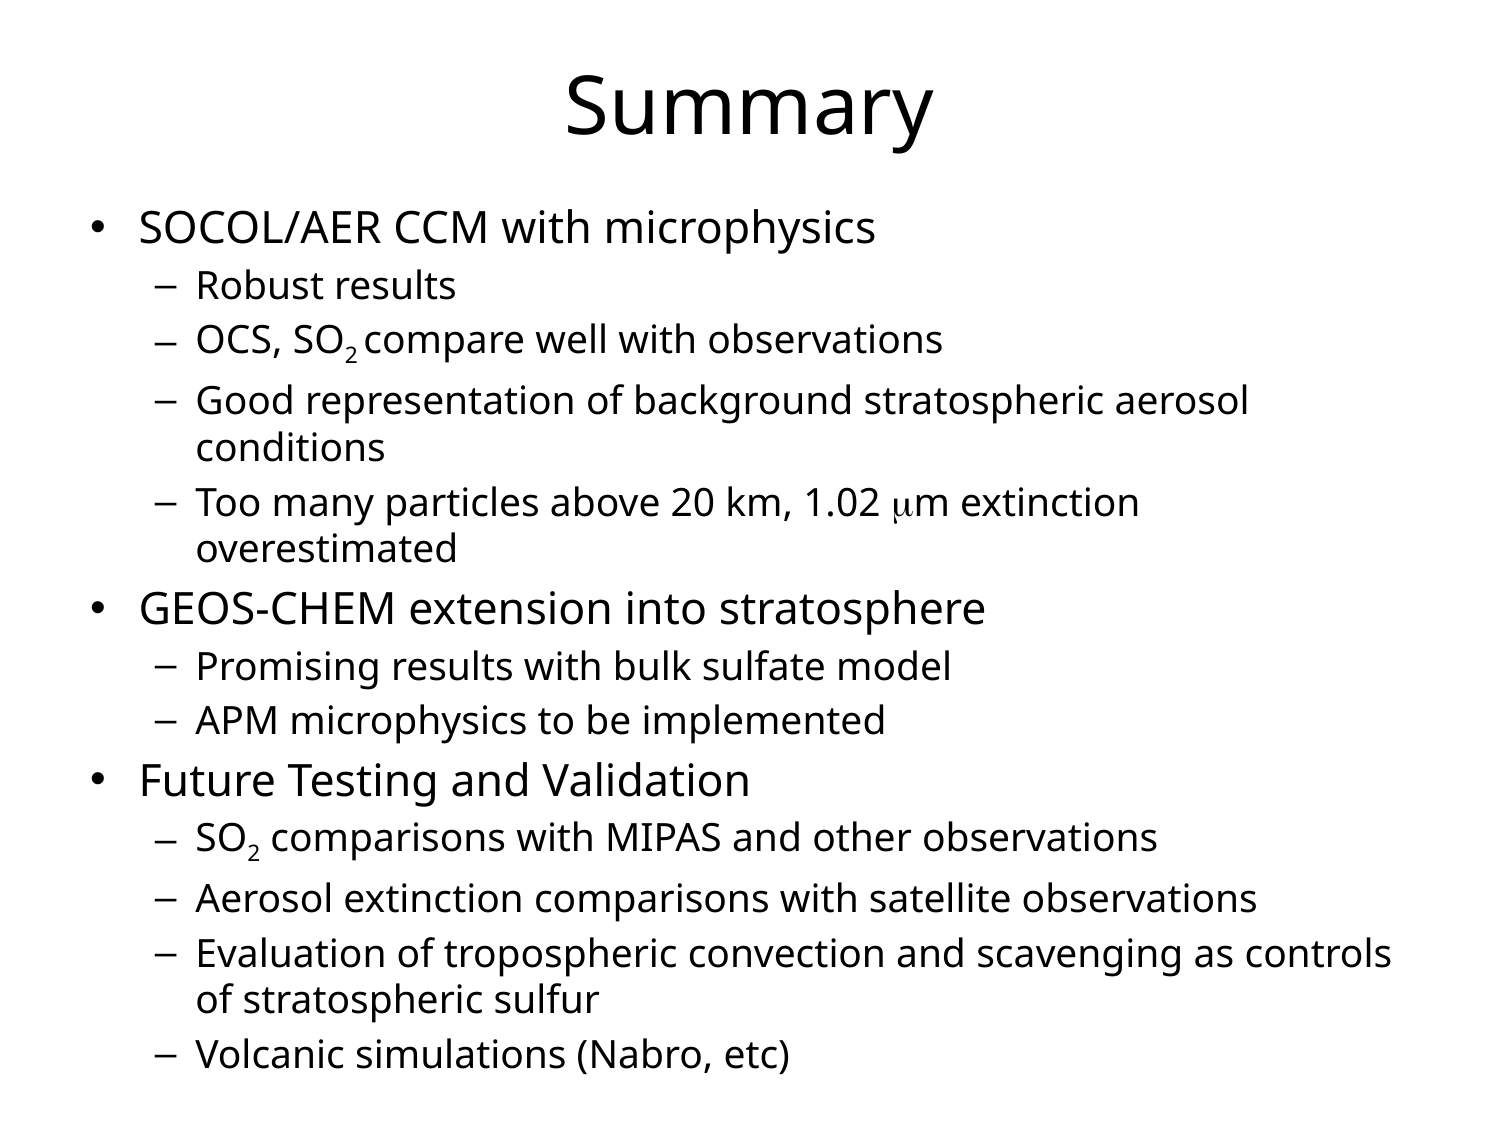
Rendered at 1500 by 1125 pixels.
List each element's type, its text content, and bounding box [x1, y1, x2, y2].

list SOCOL/AER CCM with microphysics Robust results OCS, SO2 compare well with observations Good representation of background stratospheric aerosol conditions Too many particles above 20 km, 1.02 mm extinction overestimated GEOS-CHEM extension into stratosphere Promising results with bulk sulfate model APM microphysics to be implemented Future Testing and Validation SO2 comparisons with MIPAS and other observations Aerosol extinction comparisons with satellite observations Evaluation of tropospheric convection and scavenging as controls of stratospheric sulfur Volcanic simulations (Nabro, etc) [75, 191, 1425, 1089]
title Summary [75, 45, 1425, 159]
